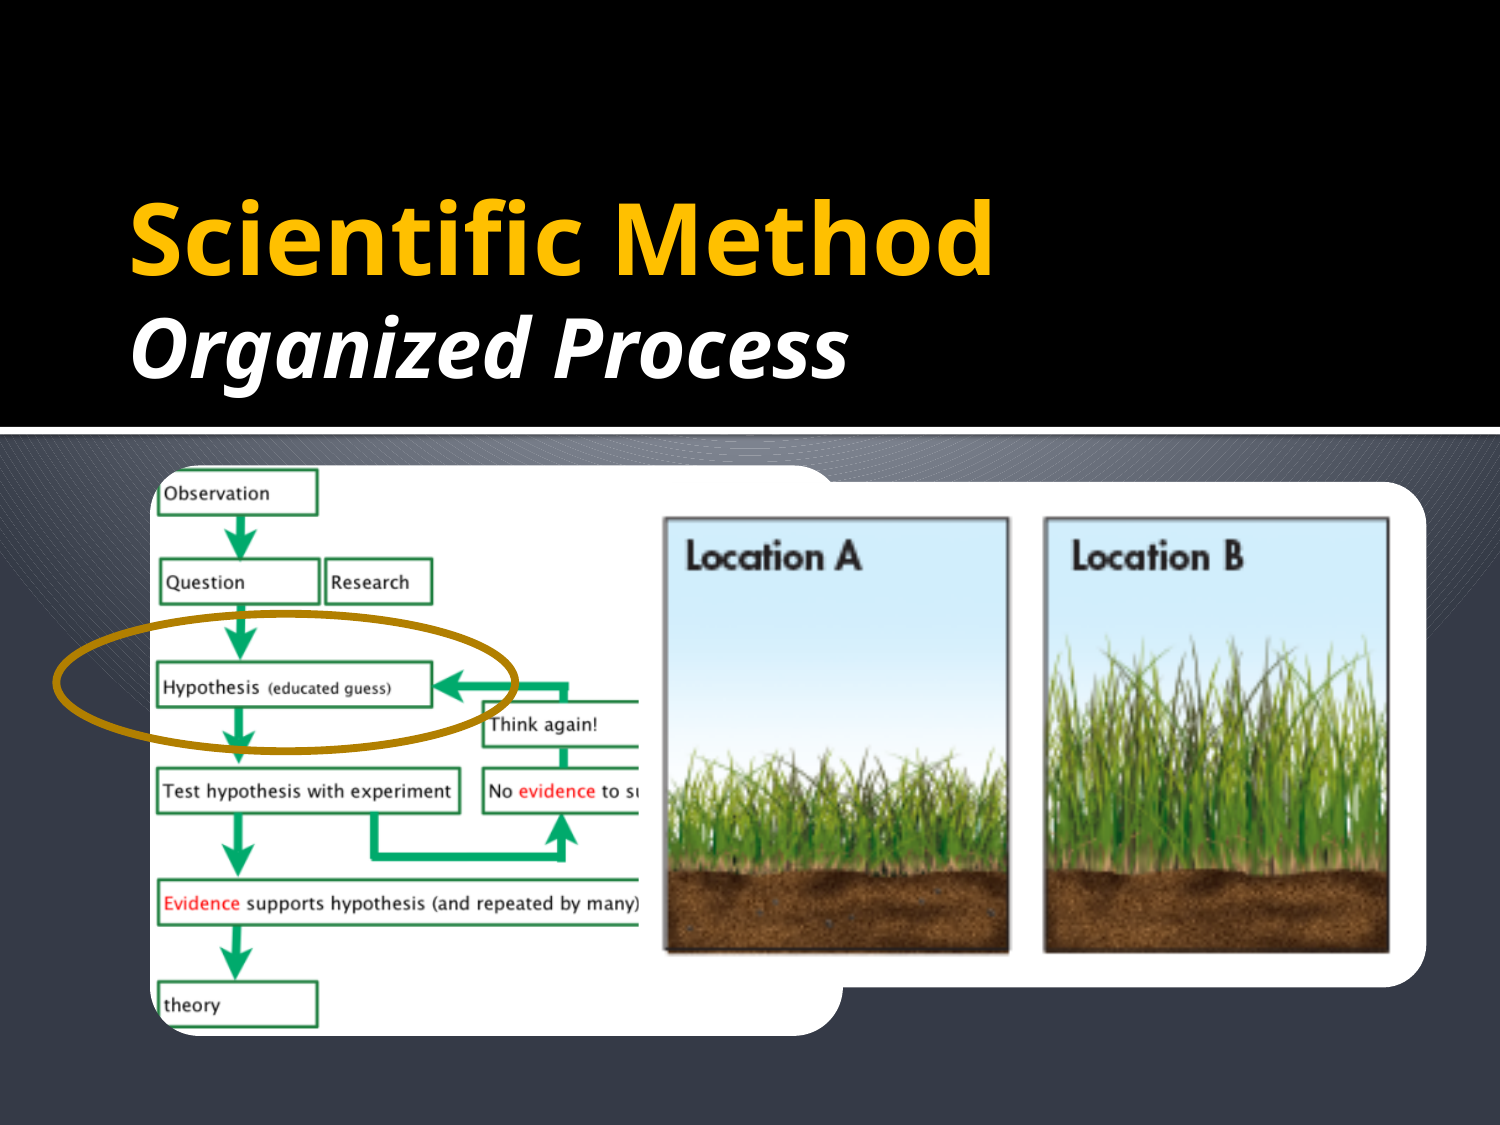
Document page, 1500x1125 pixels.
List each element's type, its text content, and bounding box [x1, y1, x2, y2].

text_box [52, 624, 144, 741]
list Scientific Method Organized Process [104, 174, 1421, 288]
picture [149, 465, 1427, 1036]
